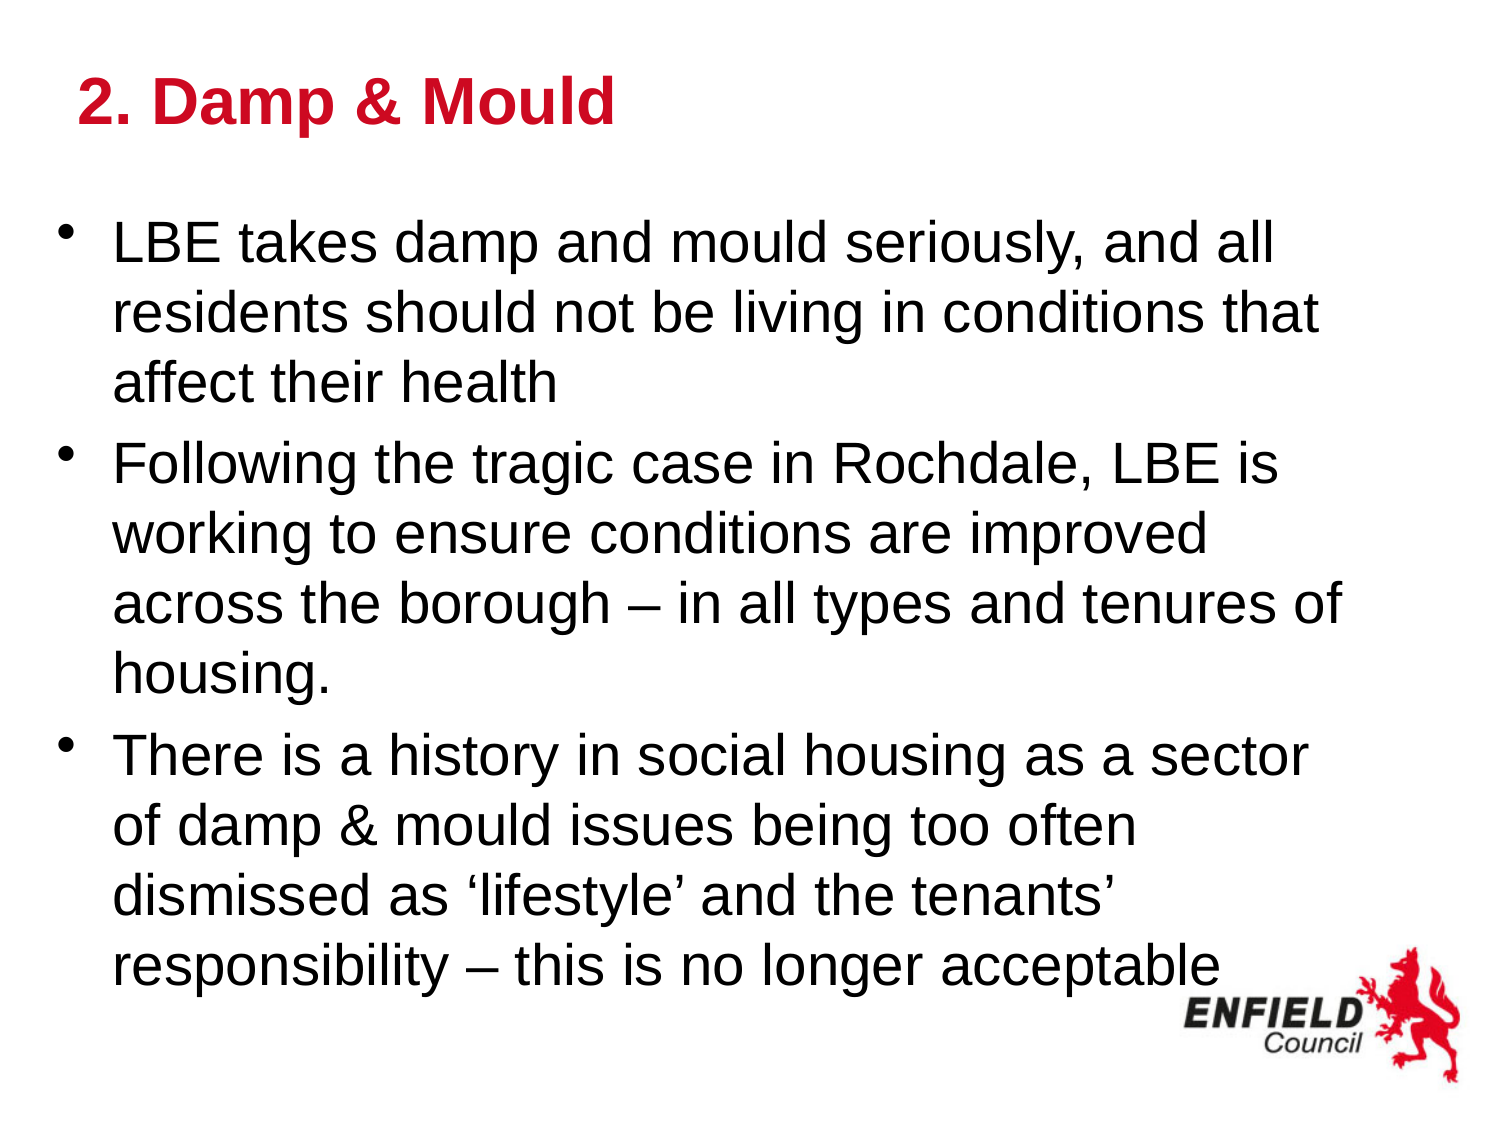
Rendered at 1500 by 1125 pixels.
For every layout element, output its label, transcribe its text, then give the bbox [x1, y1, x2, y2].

title 2. Damp & Mould [62, 50, 1400, 238]
picture [1149, 924, 1500, 1118]
list LBE takes damp and mould seriously, and all residents should not be living in conditions that affect their health Following the tragic case in Rochdale, LBE is working to ensure conditions are improved across the borough – in all types and tenures of housing. There is a history in social housing as a sector of damp & mould issues being too often dismissed as ‘lifestyle’ and the tenants’ responsibility – this is no longer acceptable [41, 196, 1379, 884]
